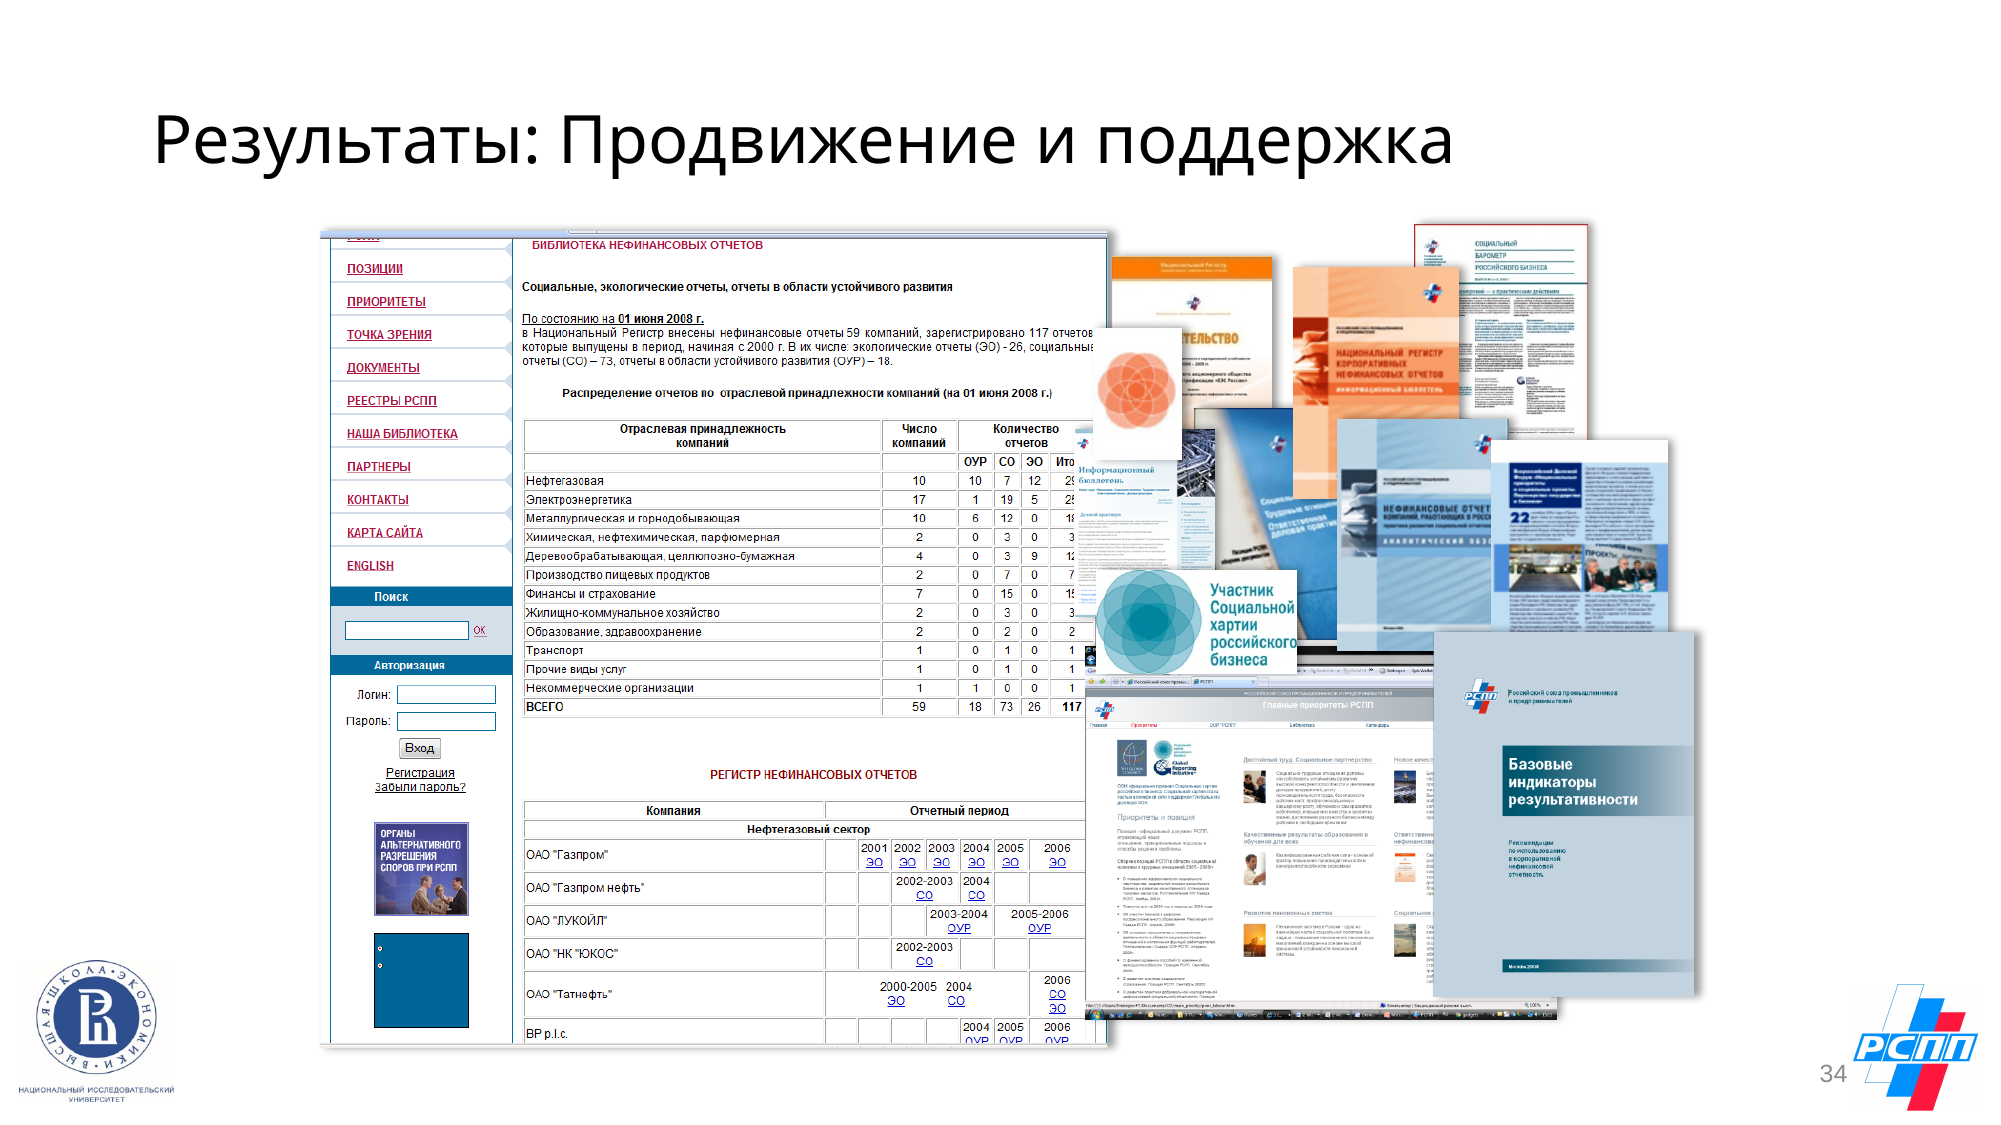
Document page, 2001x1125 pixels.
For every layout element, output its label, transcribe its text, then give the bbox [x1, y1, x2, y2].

picture [1850, 984, 1981, 1111]
picture [320, 224, 1694, 1048]
title Результаты: Продвижение и поддержка [137, 59, 1863, 224]
picture [19, 960, 174, 1102]
slide_number 34 [1412, 1042, 1850, 1103]
